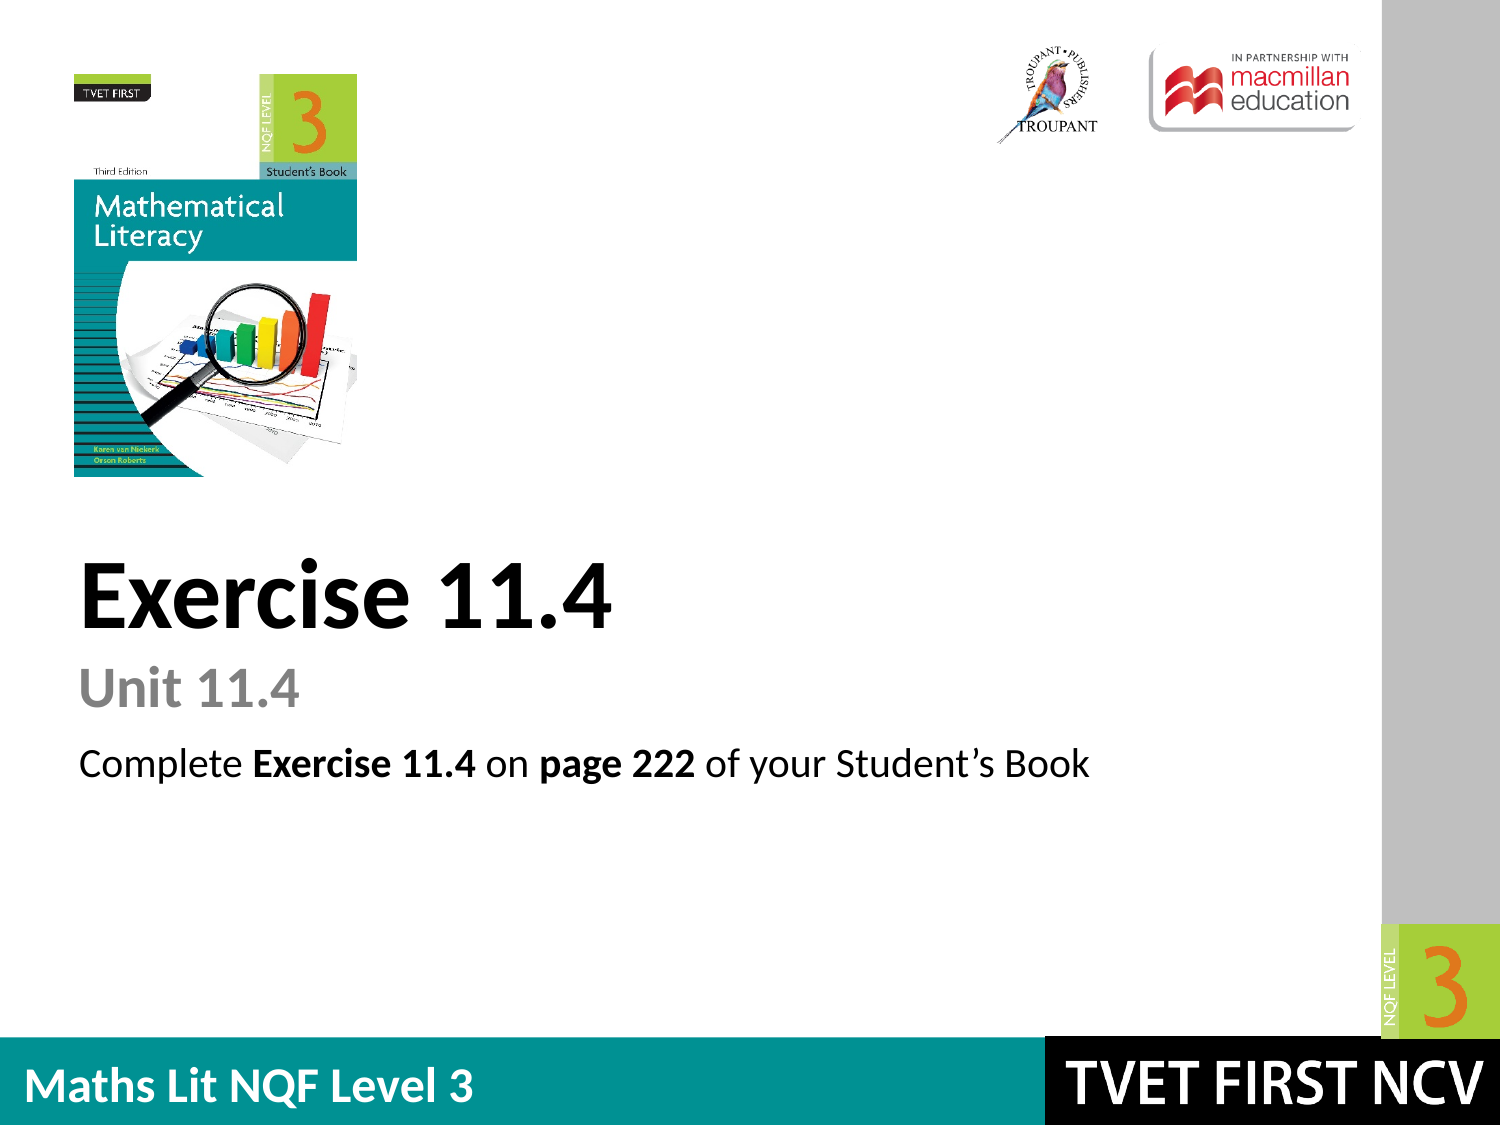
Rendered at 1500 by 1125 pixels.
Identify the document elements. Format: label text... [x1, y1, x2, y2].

picture [1381, 924, 1500, 1039]
picture [74, 74, 357, 477]
list Exercise 11.4 [64, 535, 1386, 678]
list Unit 11.4 [63, 649, 1361, 729]
picture [1065, 1050, 1484, 1120]
picture [994, 42, 1361, 147]
list Complete Exercise 11.4 on page 222 of your Student’s Book [64, 734, 1363, 813]
